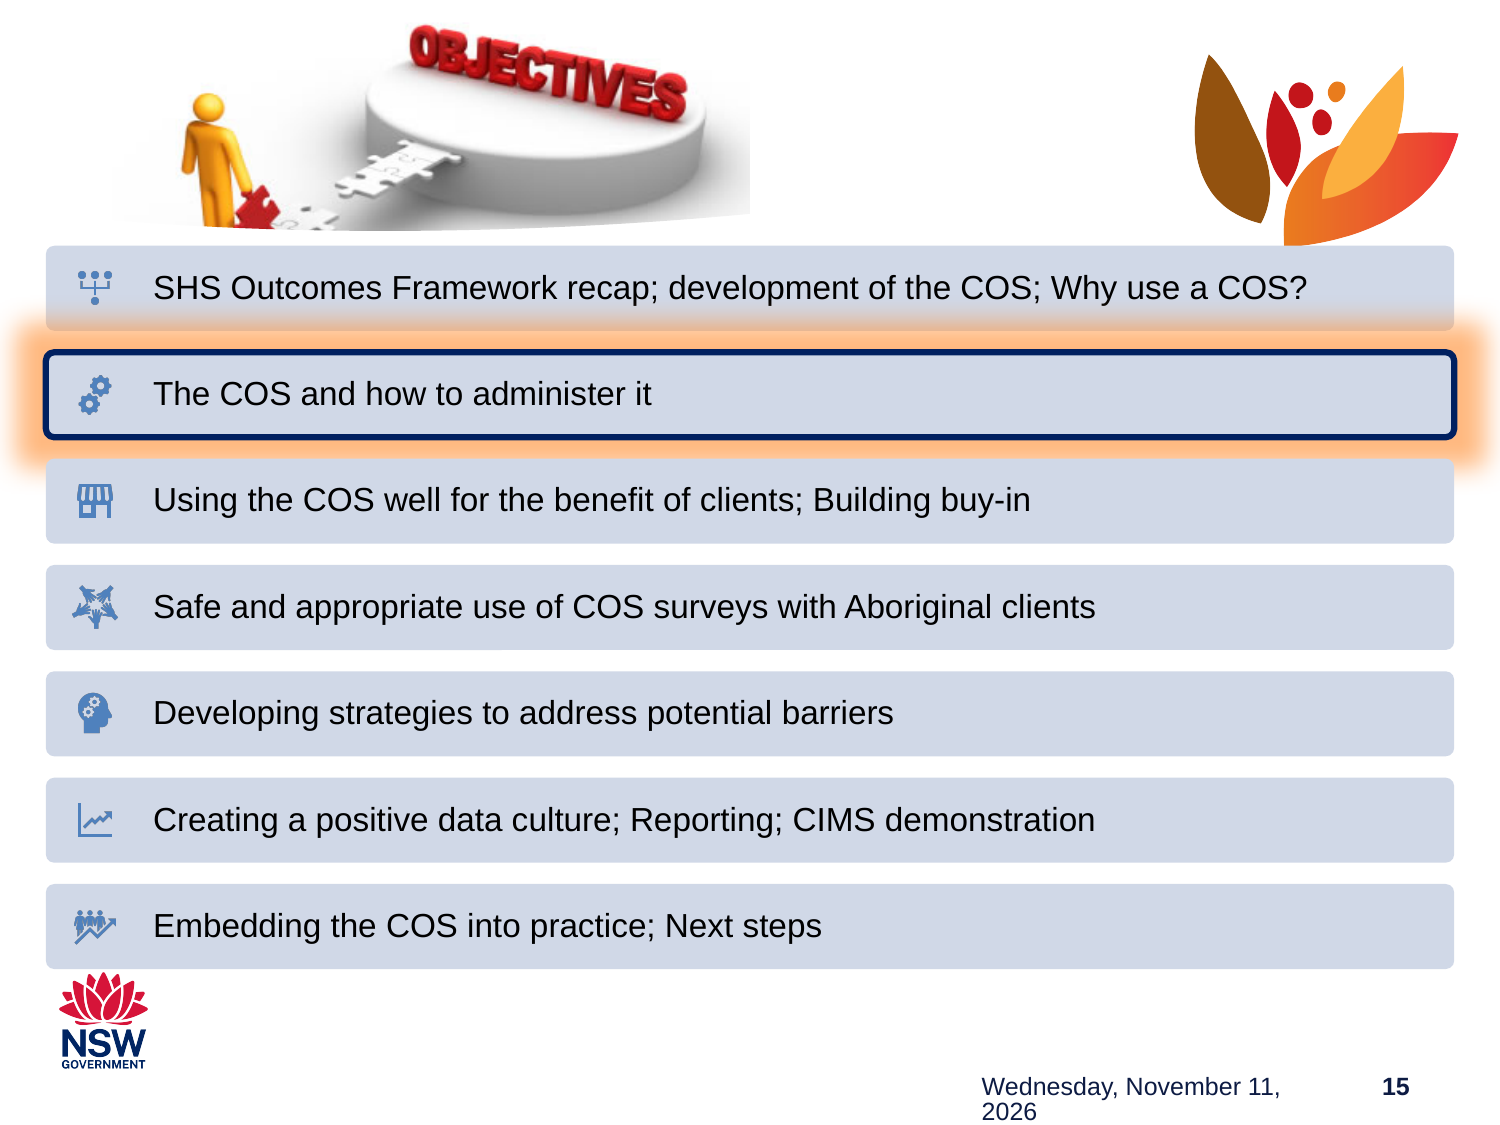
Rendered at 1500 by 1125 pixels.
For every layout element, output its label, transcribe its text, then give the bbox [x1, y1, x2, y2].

picture [1159, 21, 1488, 284]
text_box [45, 245, 1455, 970]
slide_number 15 [1302, 1068, 1425, 1103]
picture [59, 972, 148, 1069]
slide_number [966, 1068, 1302, 1103]
picture [112, 3, 751, 232]
